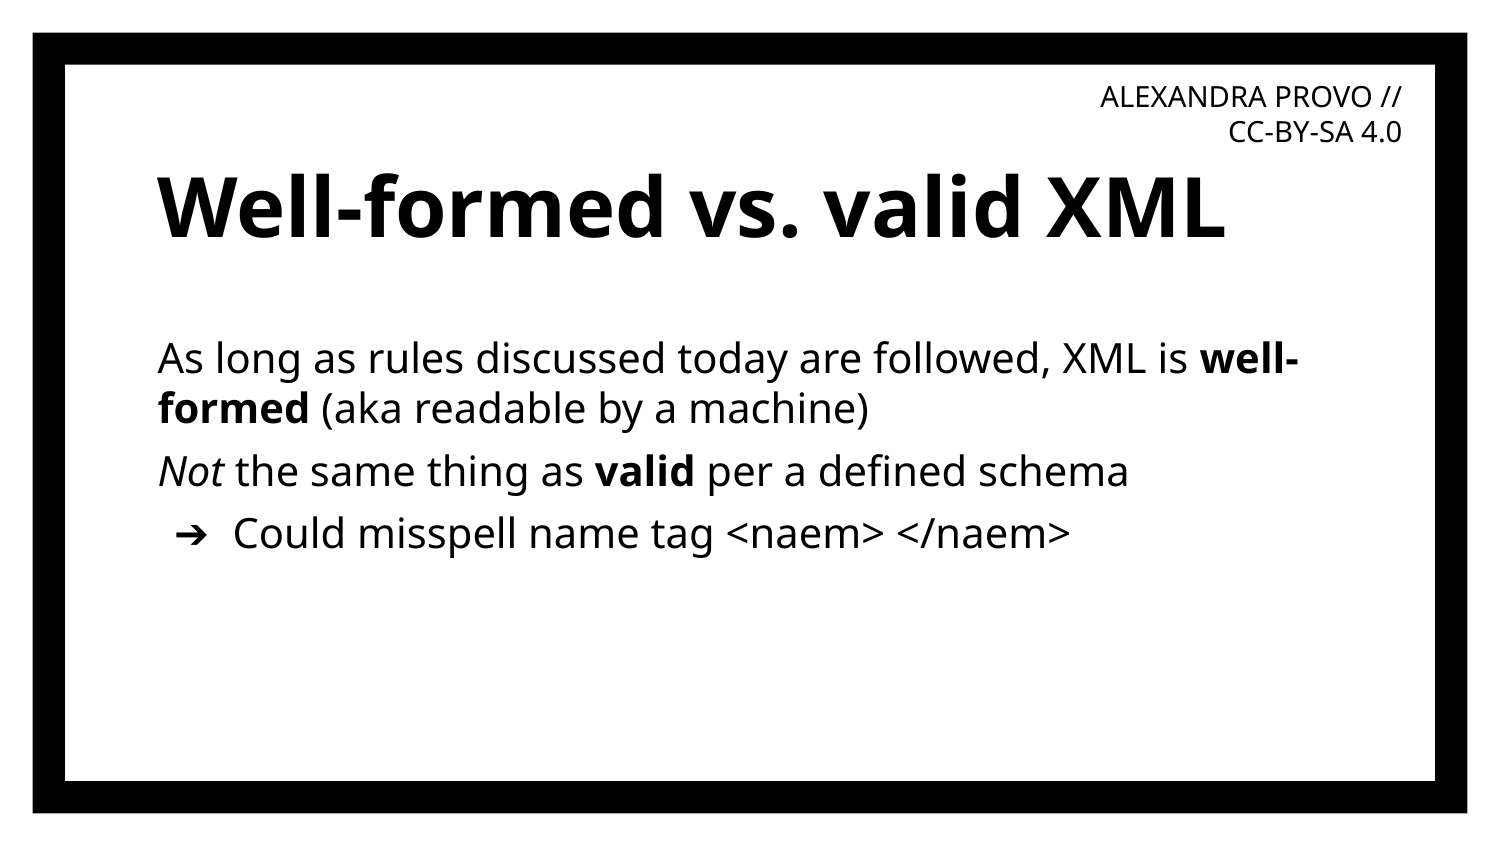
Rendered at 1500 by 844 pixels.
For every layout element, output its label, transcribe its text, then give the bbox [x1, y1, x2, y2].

list As long as rules discussed today are followed, XML is well-formed (aka readable by a machine) Not the same thing as valid per a defined schema Could misspell name tag <naem> </naem> [142, 316, 1358, 646]
title Well-formed vs. valid XML [142, 139, 1358, 316]
